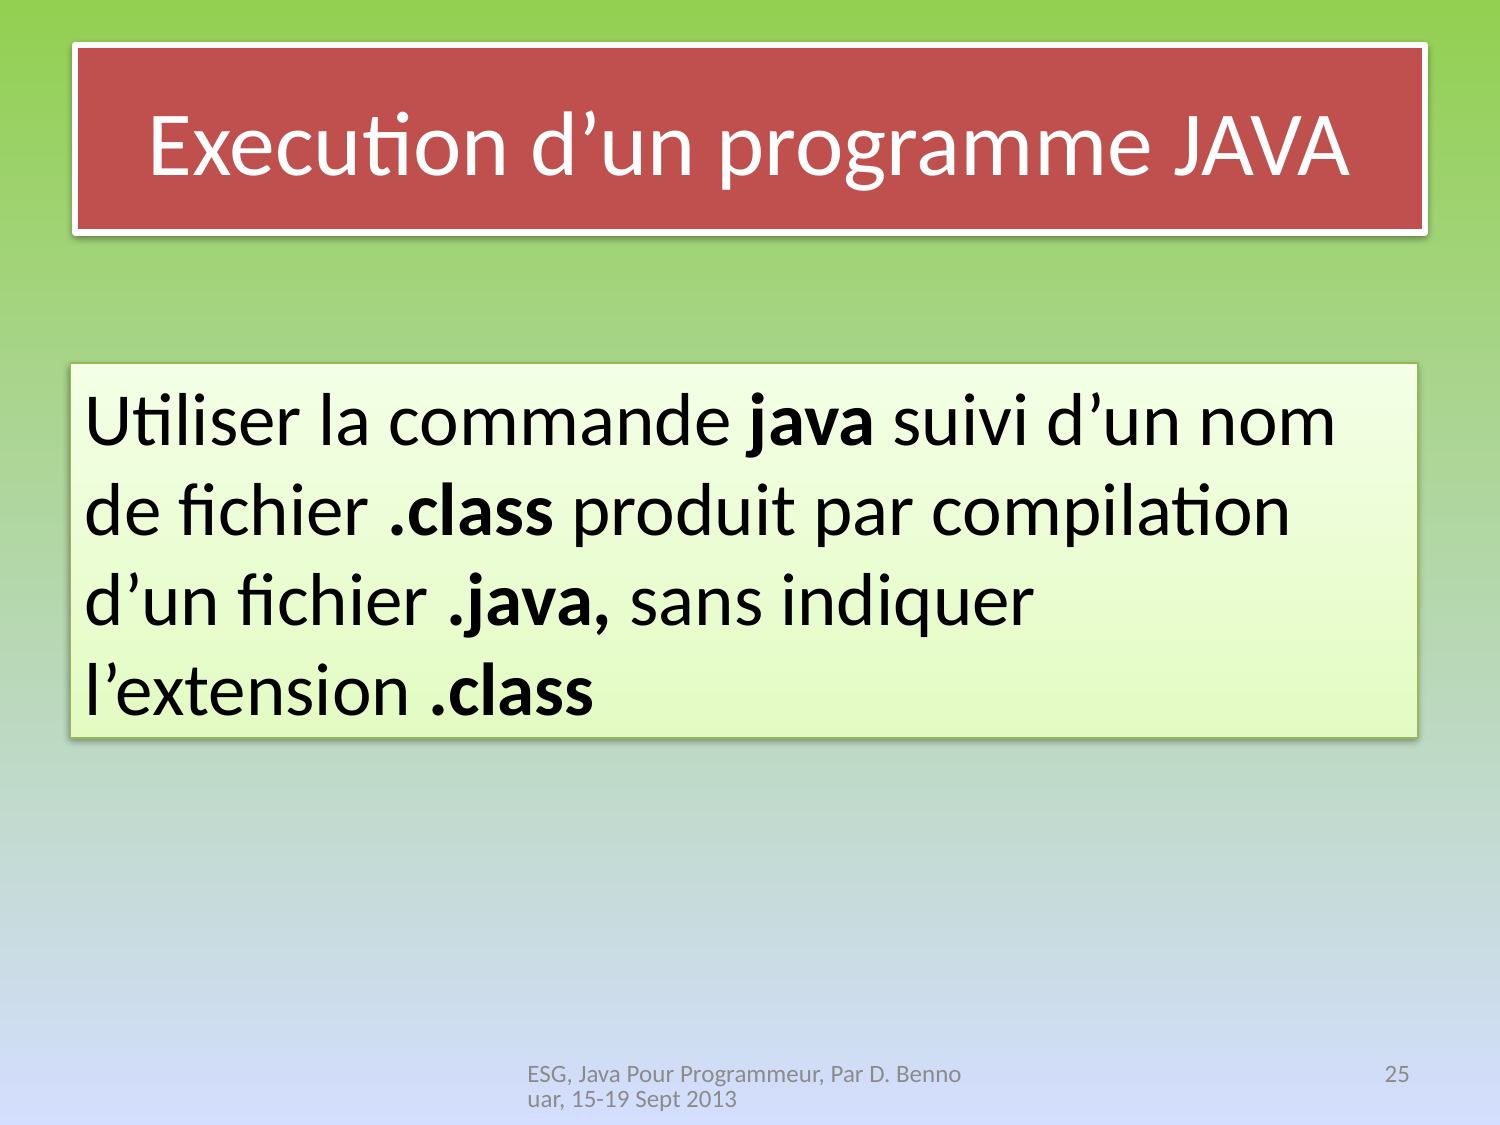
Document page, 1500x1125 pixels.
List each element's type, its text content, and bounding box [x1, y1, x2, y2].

footer ESG, Java Pour Programmeur, Par D. Bennouar, 15-19 Sept 2013 [512, 1042, 988, 1103]
text_box Utiliser la commande java suivi d’un nom de fichier .class produit par compilation d’un fichier .java, sans indiquer l’extension .class [70, 362, 1419, 739]
title Execution d’un programme JAVA [72, 42, 1428, 236]
slide_number 25 [1074, 1042, 1425, 1103]
